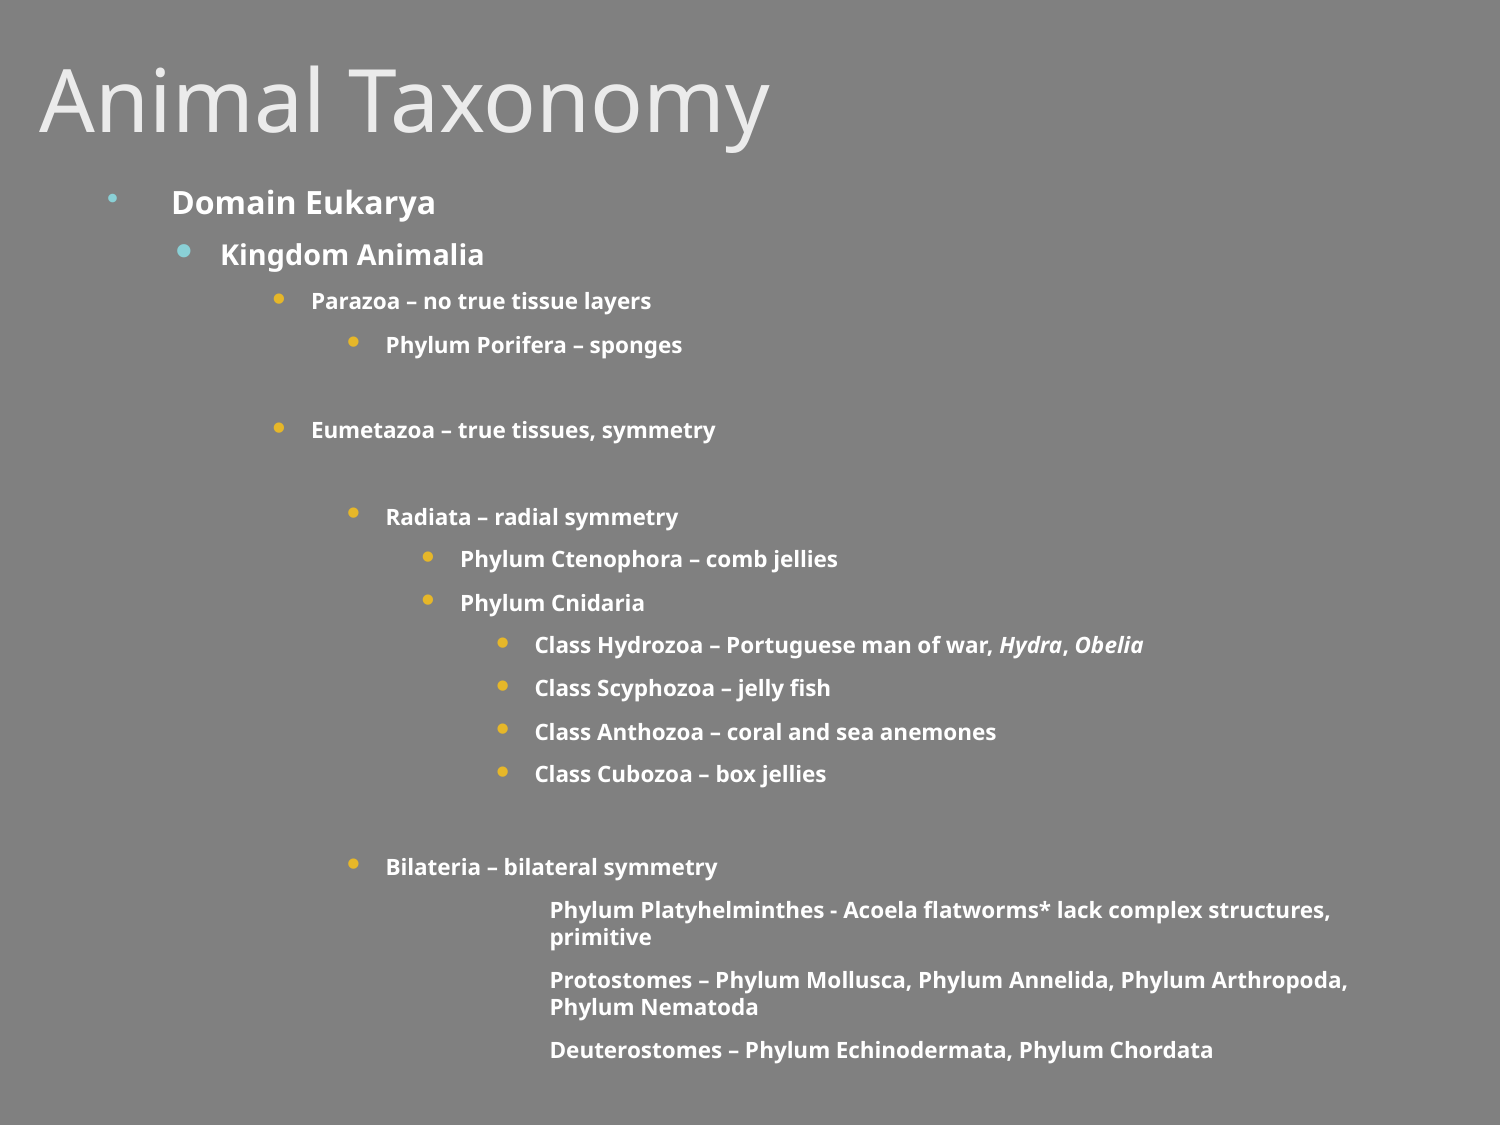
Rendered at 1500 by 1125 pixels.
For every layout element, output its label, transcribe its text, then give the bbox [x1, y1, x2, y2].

list Domain Eukarya Kingdom Animalia Parazoa – no true tissue layers Phylum Porifera – sponges Eumetazoa – true tissues, symmetry Radiata – radial symmetry Phylum Ctenophora – comb jellies Phylum Cnidaria Class Hydrozoa – Portuguese man of war, Hydra, Obelia Class Scyphozoa – jelly fish Class Anthozoa – coral and sea anemones Class Cubozoa – box jellies Bilateria – bilateral symmetry Phylum Platyhelminthes - Acoela flatworms* lack complex structures, primitive Protostomes – Phylum Mollusca, Phylum Annelida, Phylum Arthropoda, Phylum Nematoda Deuterostomes – Phylum Echinodermata, Phylum Chordata [87, 174, 1450, 1075]
title Animal Taxonomy [24, 37, 1183, 268]
